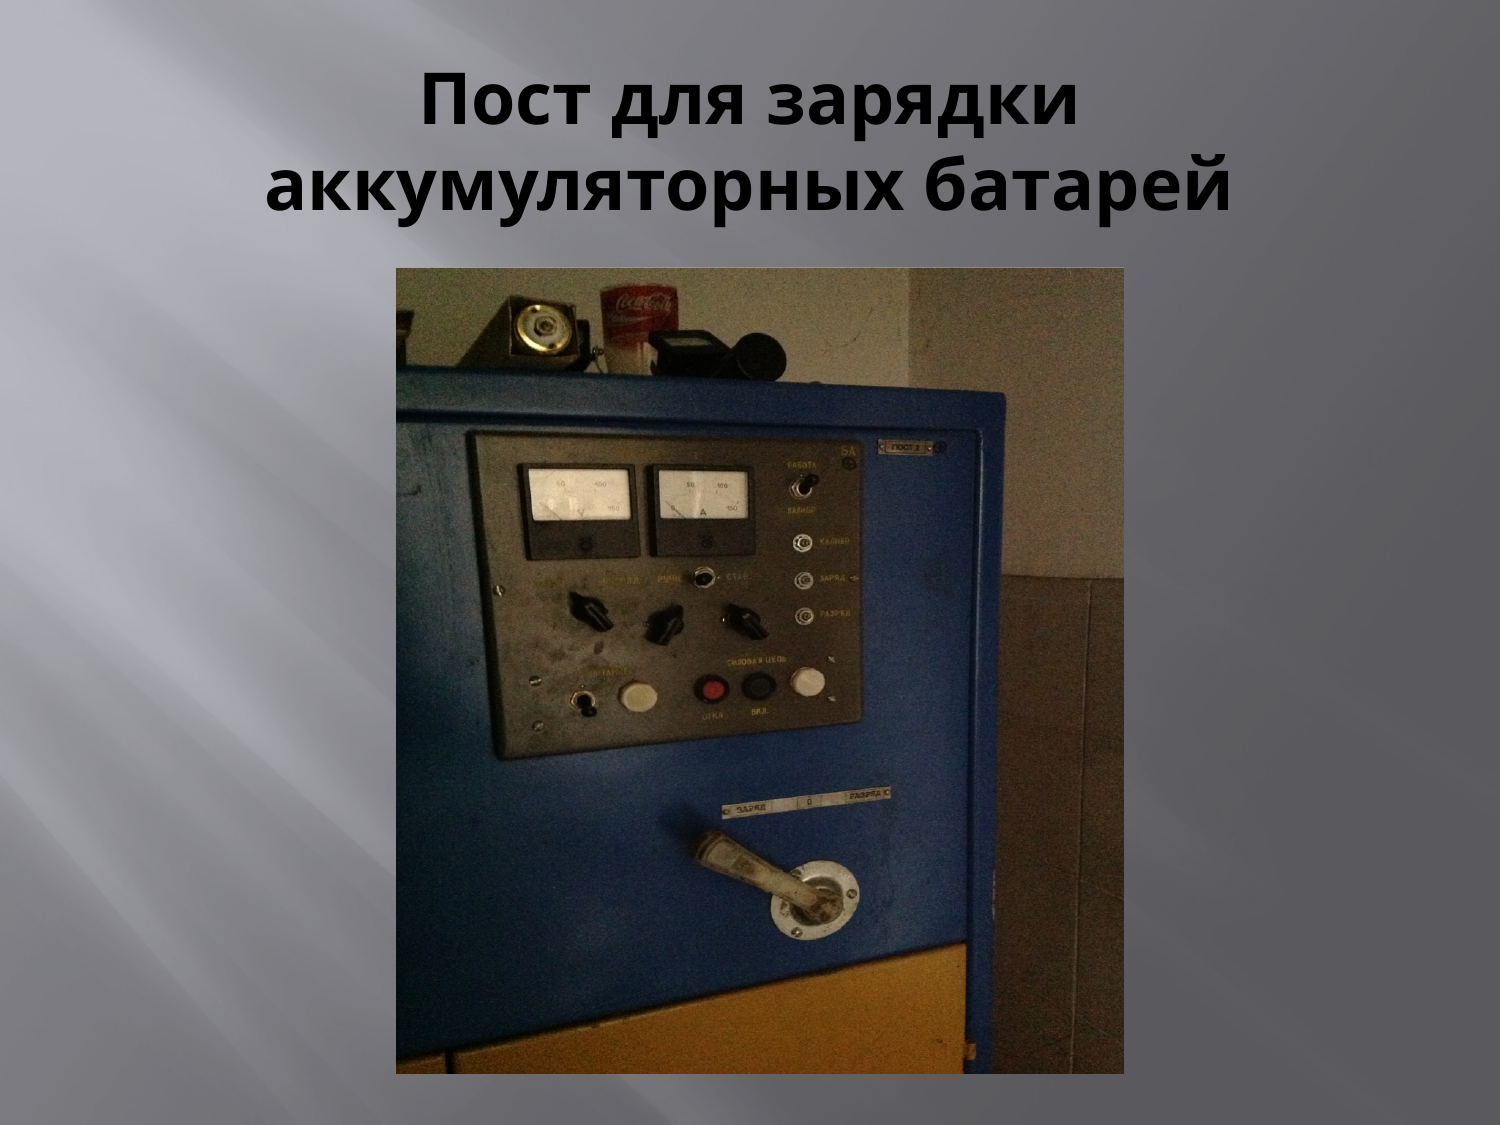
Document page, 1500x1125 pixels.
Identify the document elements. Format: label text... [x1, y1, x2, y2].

title Пост для зарядки аккумуляторных батарей [75, 45, 1425, 233]
picture [356, 268, 1163, 1074]
